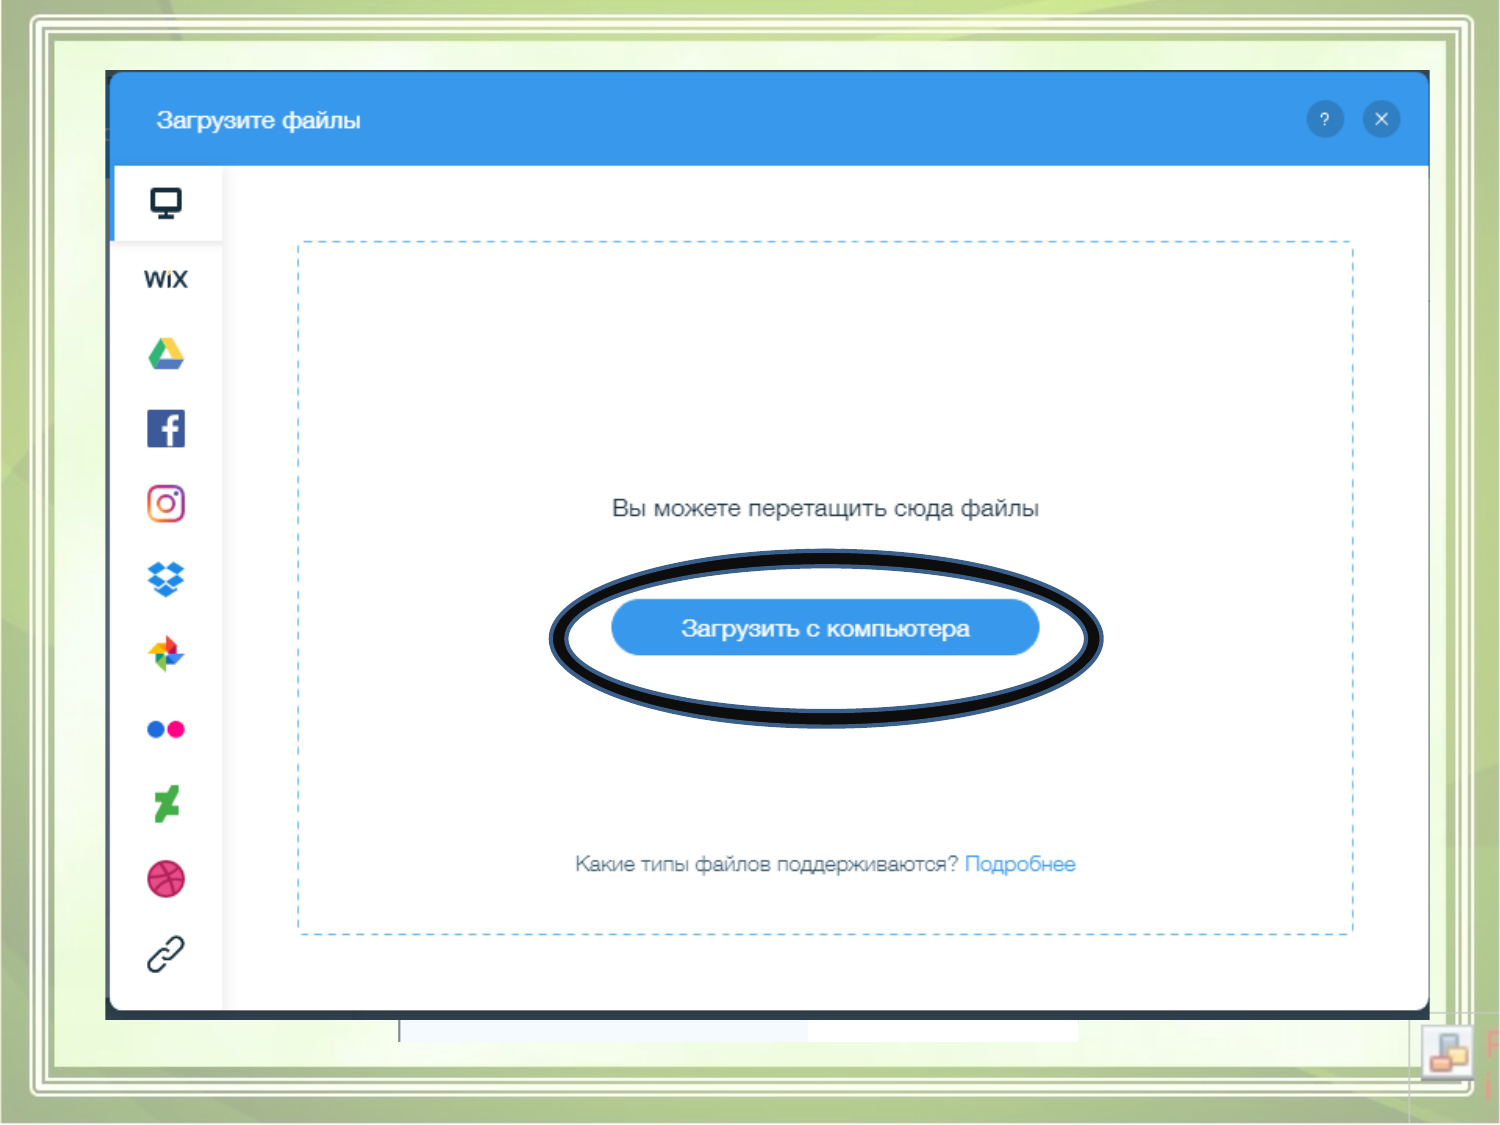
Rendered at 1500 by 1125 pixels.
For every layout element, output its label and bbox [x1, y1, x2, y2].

picture [105, 70, 1430, 1043]
